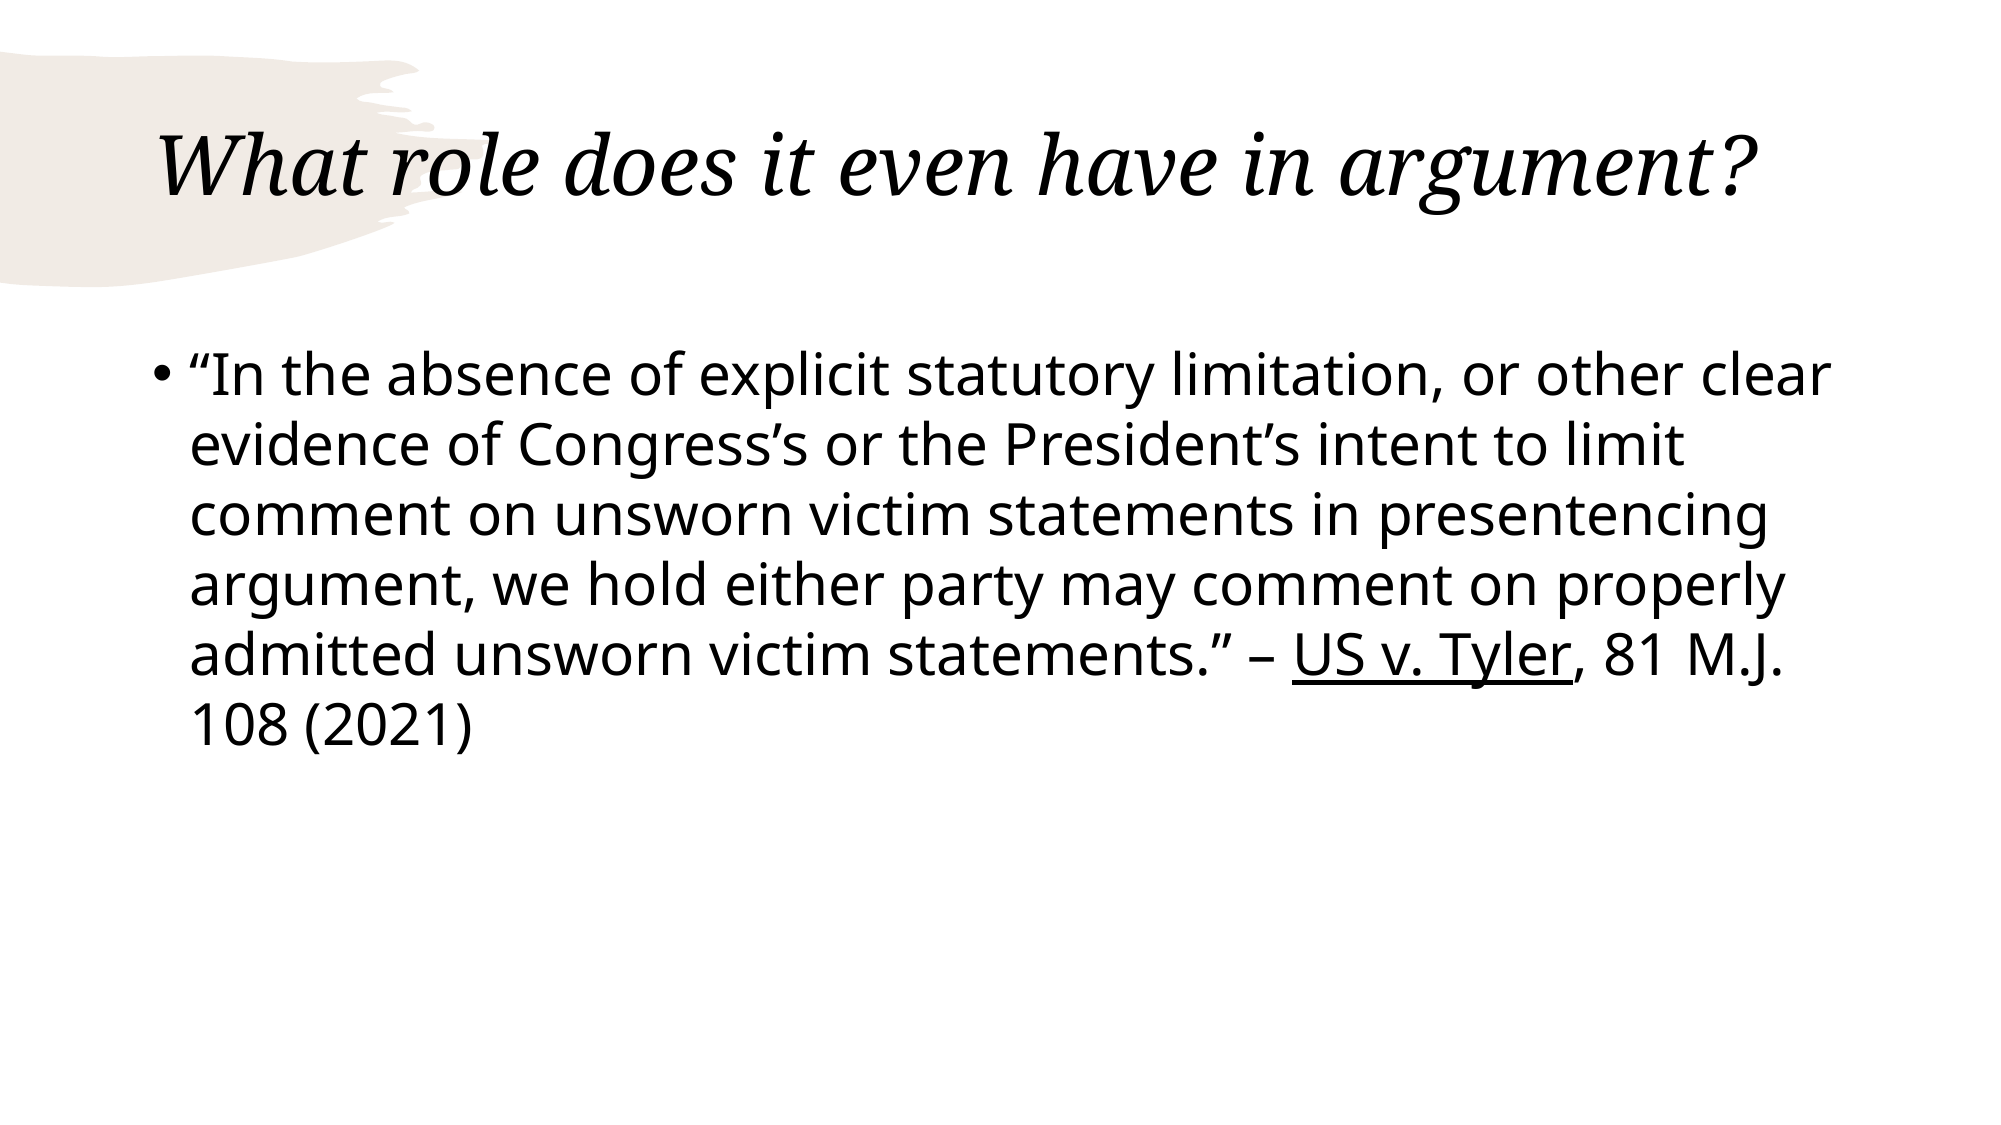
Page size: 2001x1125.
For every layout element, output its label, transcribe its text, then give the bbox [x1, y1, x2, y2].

title What role does it even have in argument? [137, 59, 1863, 278]
list “In the absence of explicit statutory limitation, or other clear evidence of Congress’s or the President’s intent to limit comment on unsworn victim statements in presentencing argument, we hold either party may comment on properly admitted unsworn victim statements.” – US v. Tyler, 81 M.J. 108 (2021) [137, 329, 1863, 1013]
